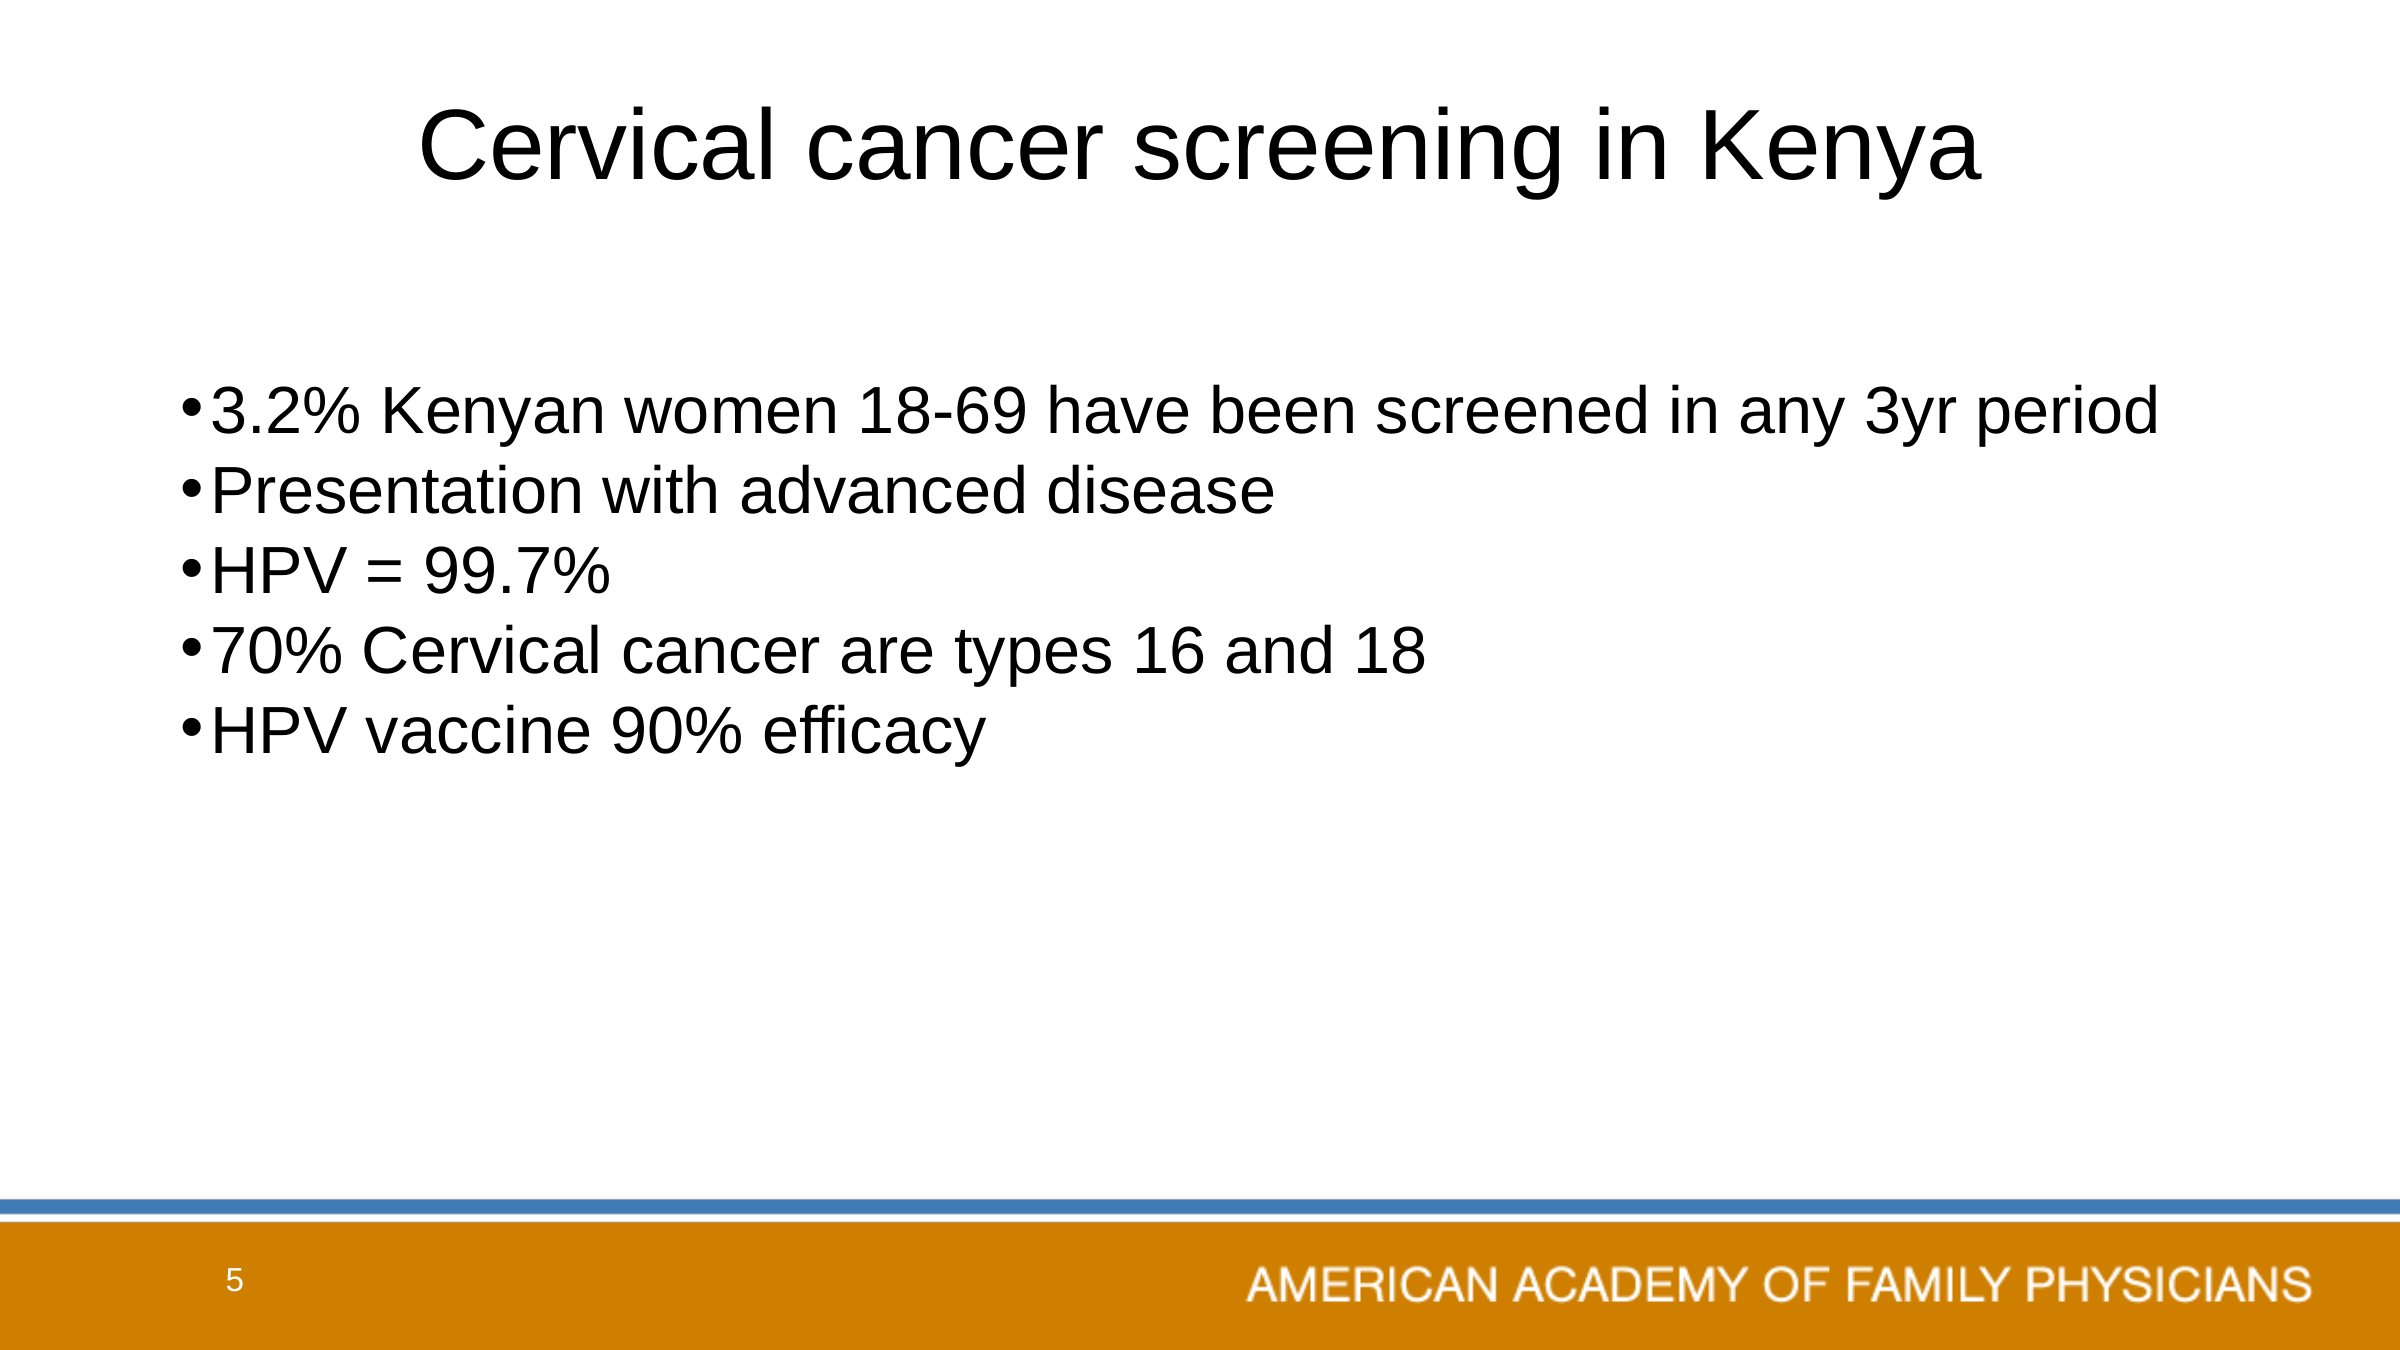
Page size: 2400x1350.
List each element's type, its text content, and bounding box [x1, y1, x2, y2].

slide_number 5 [165, 1242, 260, 1315]
title Cervical cancer screening in Kenya [165, 71, 2235, 333]
list 3.2% Kenyan women 18-69 have been screened in any 3yr period Presentation with advanced disease HPV = 99.7% 70% Cervical cancer are types 16 and 18 HPV vaccine 90% efficacy [165, 359, 2235, 1216]
picture [0, 0, 2400, 1350]
